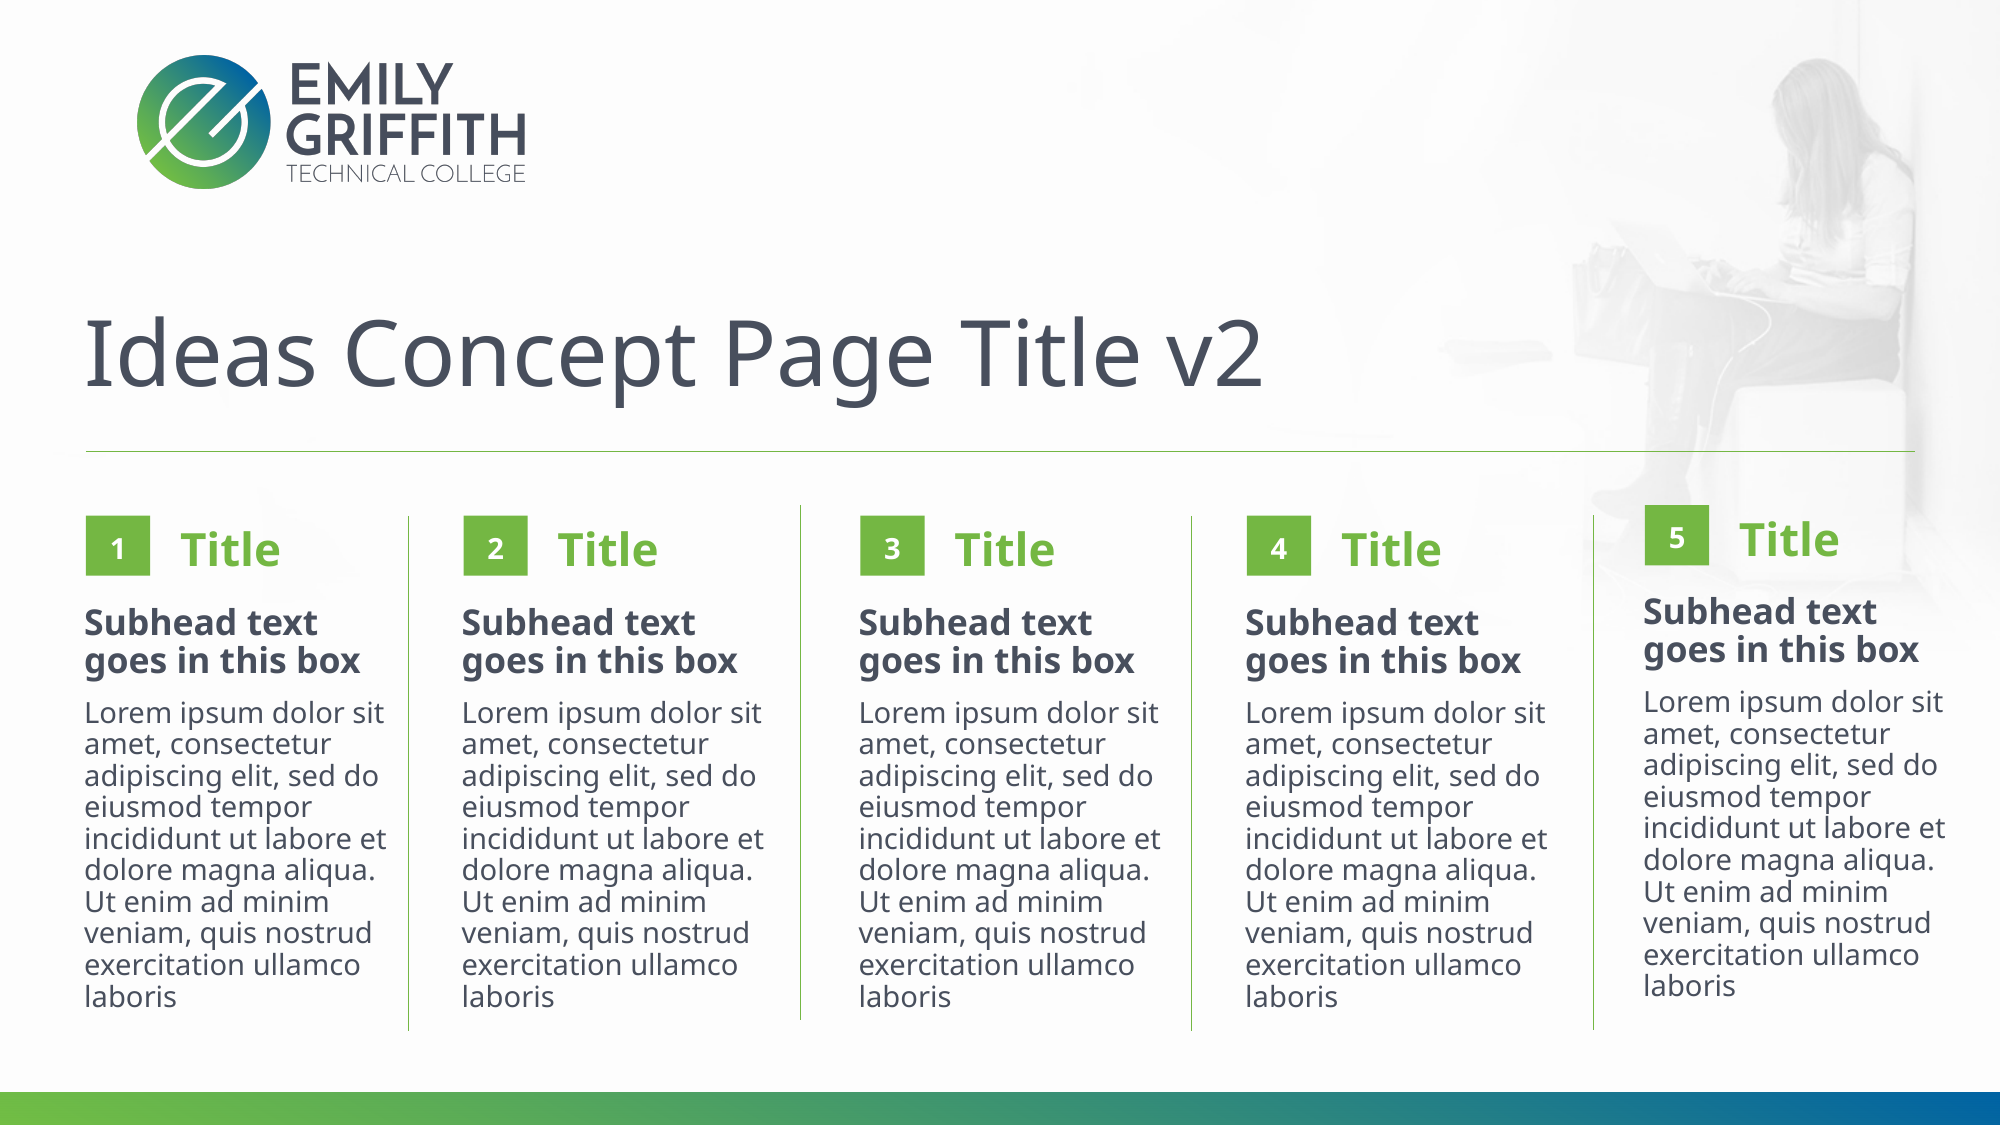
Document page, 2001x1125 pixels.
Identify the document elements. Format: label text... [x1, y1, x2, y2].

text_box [69, 515, 792, 1053]
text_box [1628, 504, 1973, 1042]
picture [0, 0, 2000, 1125]
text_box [843, 515, 1188, 1053]
title Ideas Concept Page Title v2 [69, 294, 1872, 420]
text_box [1230, 515, 1575, 1053]
